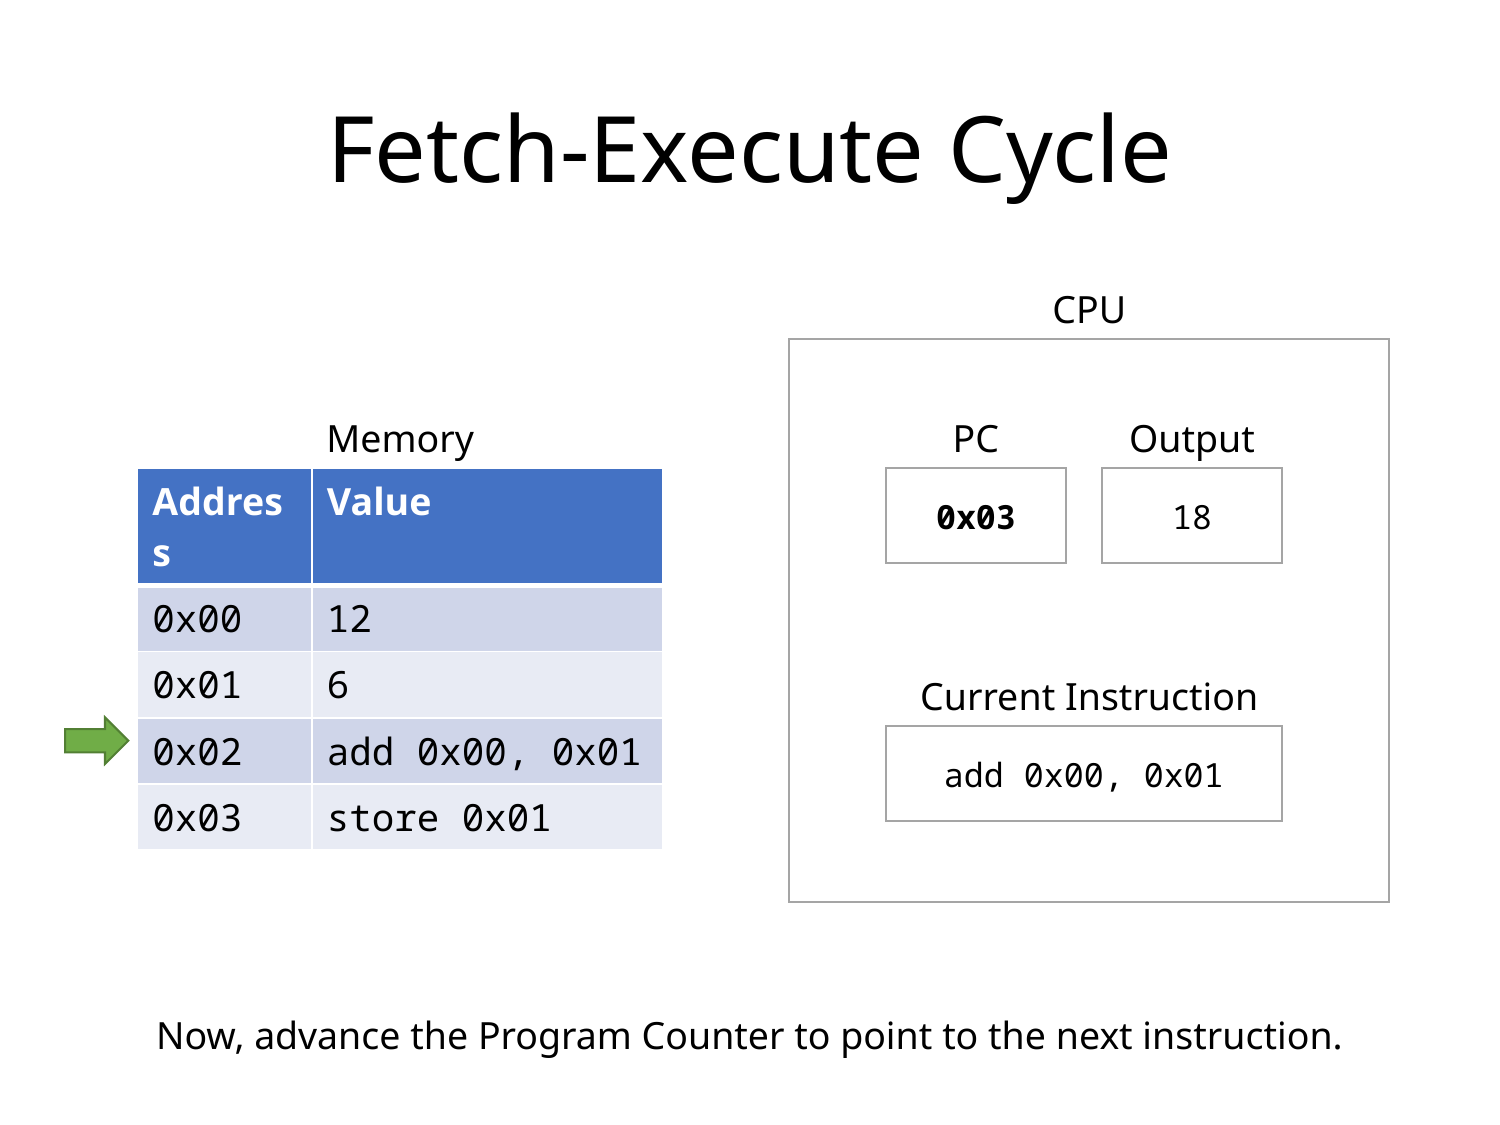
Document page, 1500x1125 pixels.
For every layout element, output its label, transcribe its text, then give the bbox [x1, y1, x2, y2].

text_box Now, advance the Program Counter to point to the next instruction. [141, 1004, 1359, 1065]
title Fetch-Execute Cycle [65, 59, 1435, 246]
text_box CPU [1037, 278, 1142, 339]
table_cell 0x03 [138, 785, 311, 849]
text_box [788, 338, 1390, 903]
table_cell 0x00 [138, 588, 311, 651]
text_box [64, 714, 130, 767]
text_box 18 [1101, 467, 1283, 564]
text_box Current Instruction [905, 665, 1274, 726]
table_cell 6 [313, 652, 662, 717]
table_cell 0x01 [138, 652, 311, 717]
text_box Memory [311, 407, 489, 468]
table_cell 12 [313, 588, 662, 651]
text_box add 0x00, 0x01 [885, 725, 1283, 822]
text_box Output [1114, 407, 1270, 468]
text_box 0x03 [885, 467, 1067, 564]
table_cell store 0x01 [313, 785, 662, 849]
table_header Address [138, 469, 311, 583]
table_cell add 0x00, 0x01 [313, 719, 662, 783]
table_header Value [313, 469, 662, 583]
text_box PC [937, 407, 1015, 468]
table_cell 0x02 [138, 719, 311, 783]
